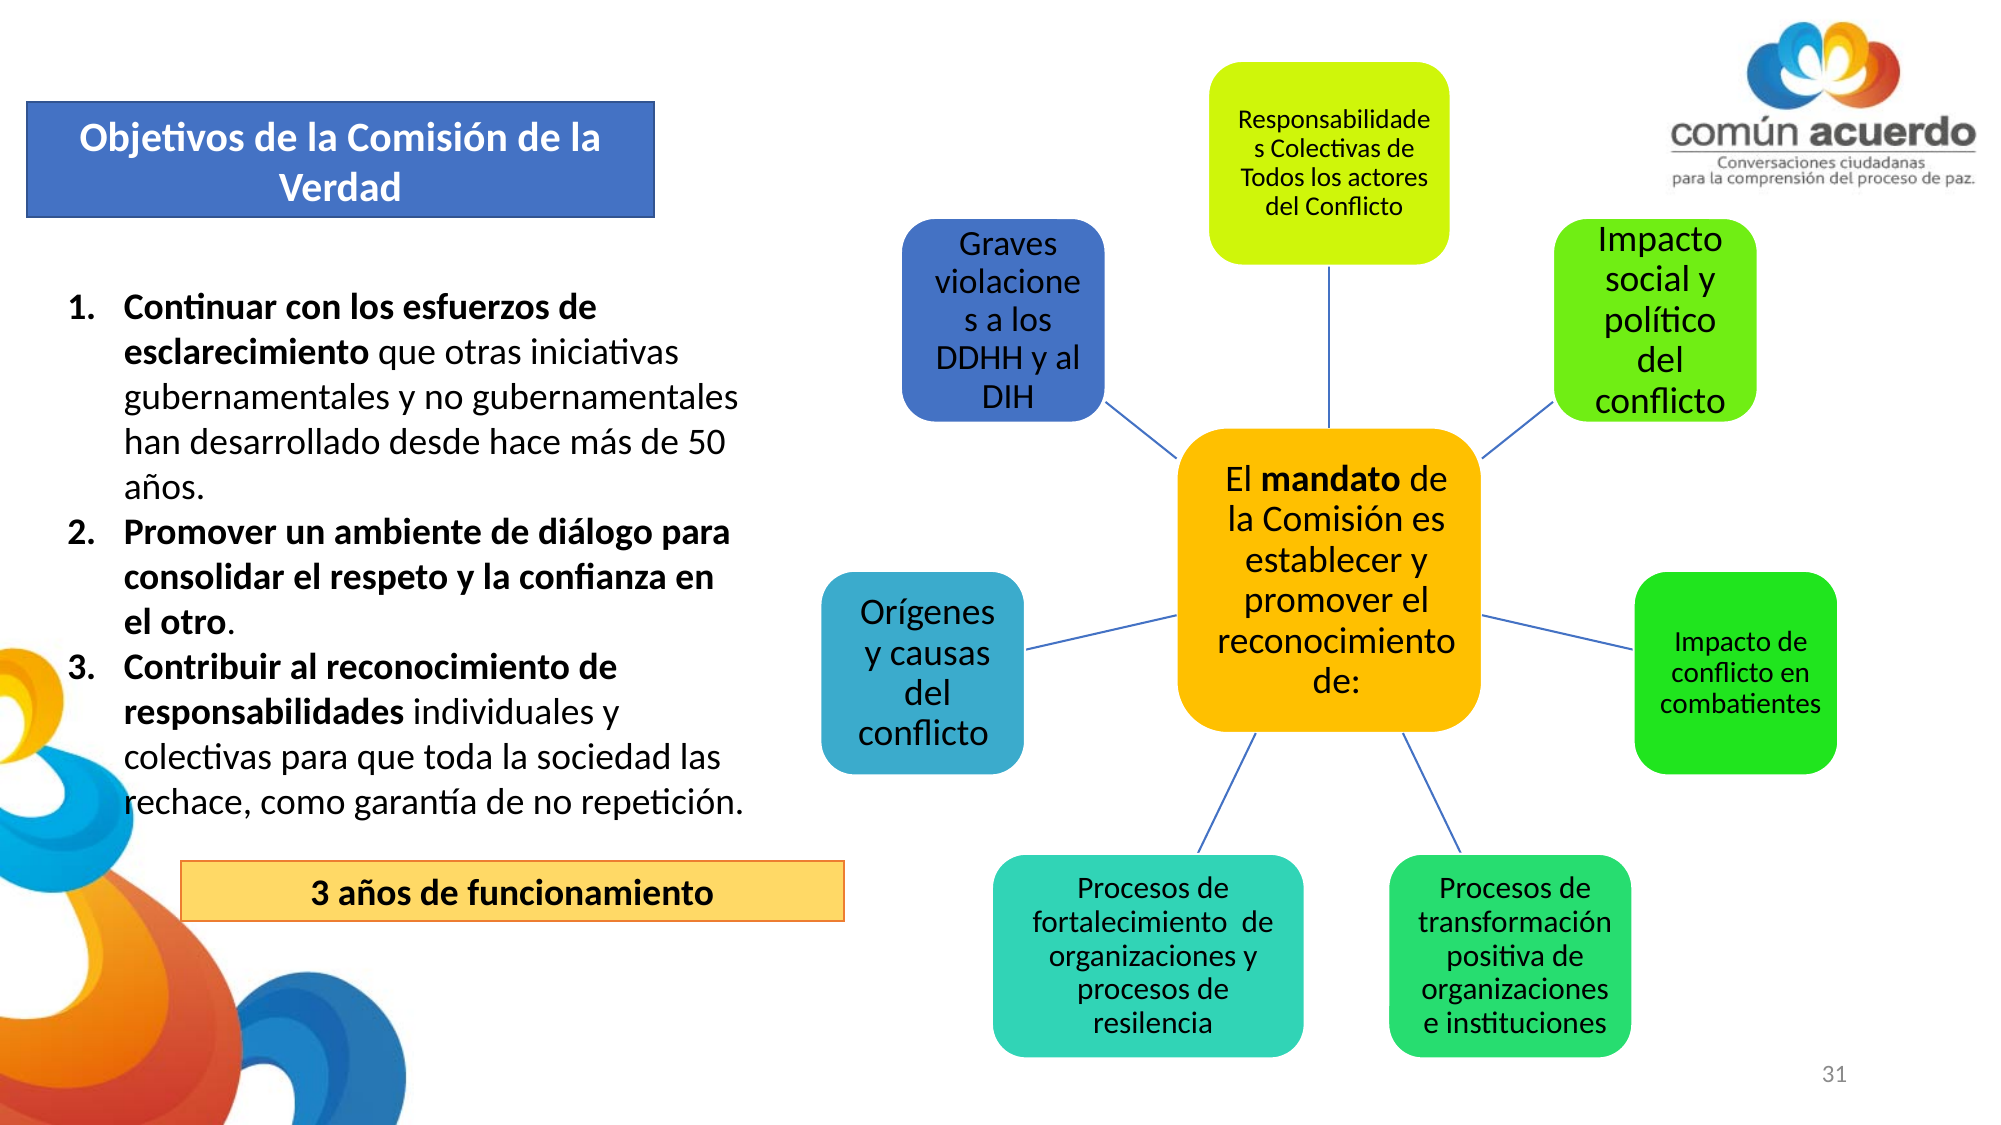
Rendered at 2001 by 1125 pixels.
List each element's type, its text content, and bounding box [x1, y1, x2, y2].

text_box Objetivos de la Comisión de la Verdad [26, 101, 655, 218]
text_box 3 años de funcionamiento [180, 860, 710, 922]
text_box Continuar con los esfuerzos de esclarecimiento que otras iniciativas gubernamentales y no gubernamentales han desarrollado desde hace más de 50 años. Promover un ambiente de diálogo para consolidar el respeto y la confianza en el otro. Contribuir al reconocimiento de responsabilidades individuales y colectivas para que toda la sociedad las rechace, como garantía de no repetición. [52, 274, 710, 830]
picture [0, 0, 2001, 1125]
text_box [710, 50, 1948, 1069]
slide_number 31 [1412, 1069, 1863, 1103]
